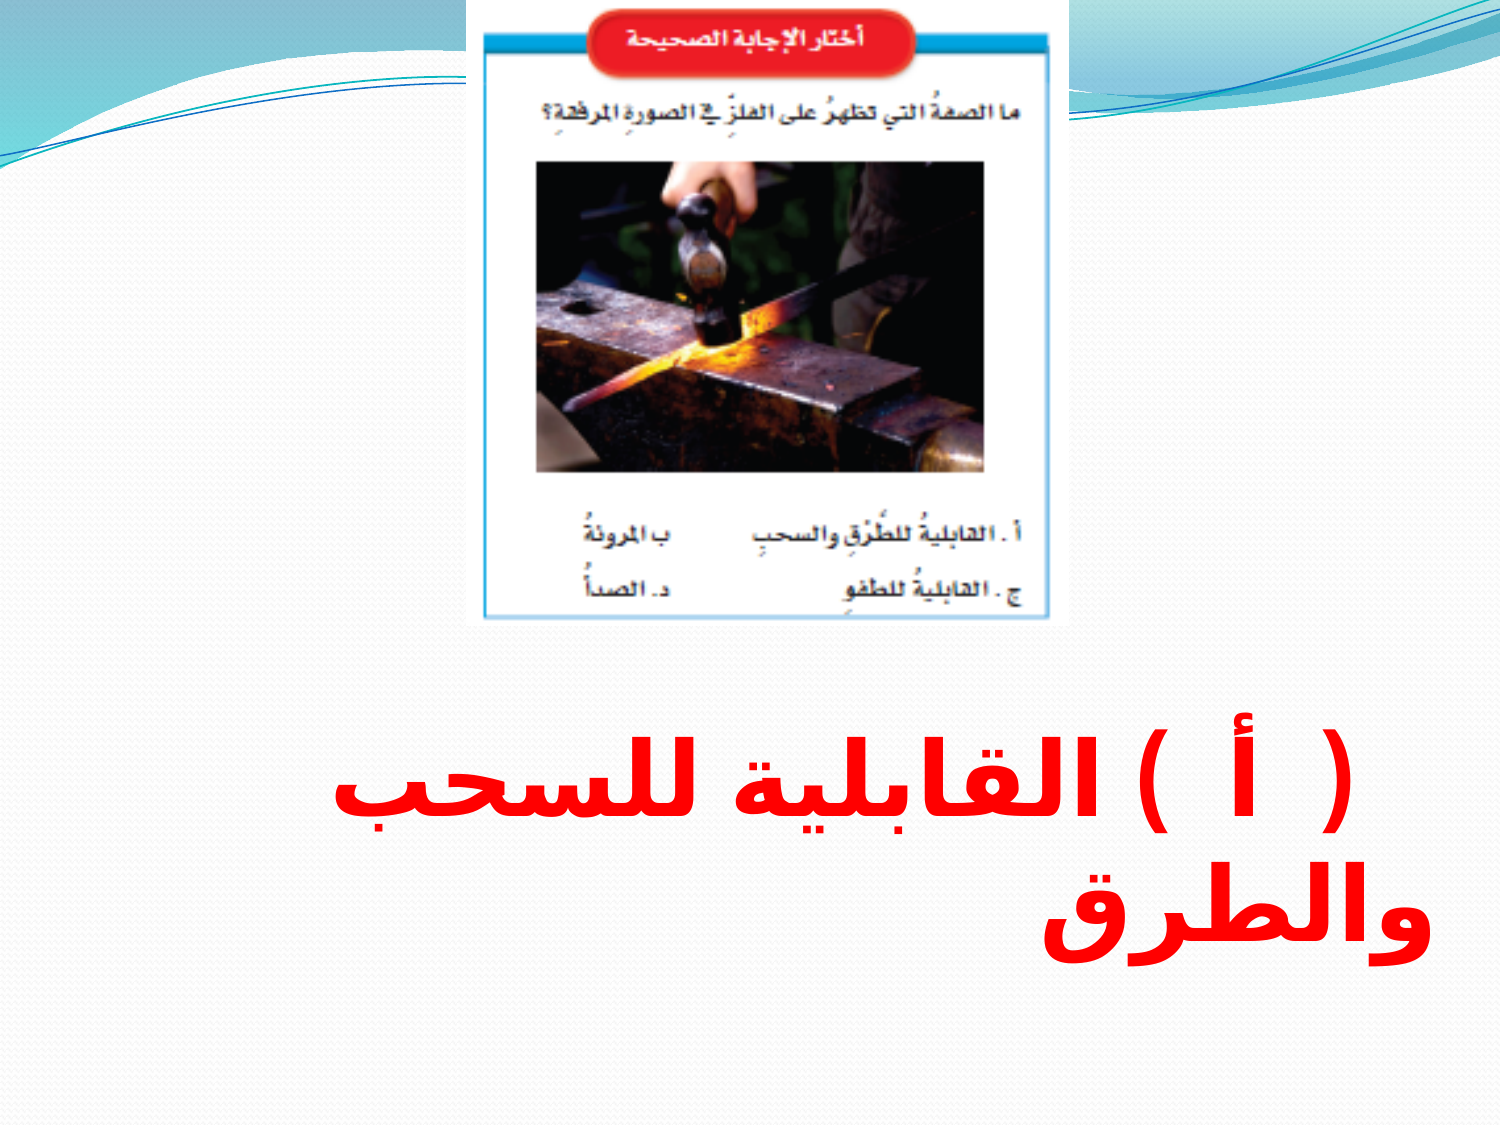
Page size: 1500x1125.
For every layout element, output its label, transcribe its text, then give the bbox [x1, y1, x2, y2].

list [466, 0, 1070, 627]
title ( أ ) القابلية للسحب والطرق [88, 775, 1439, 963]
